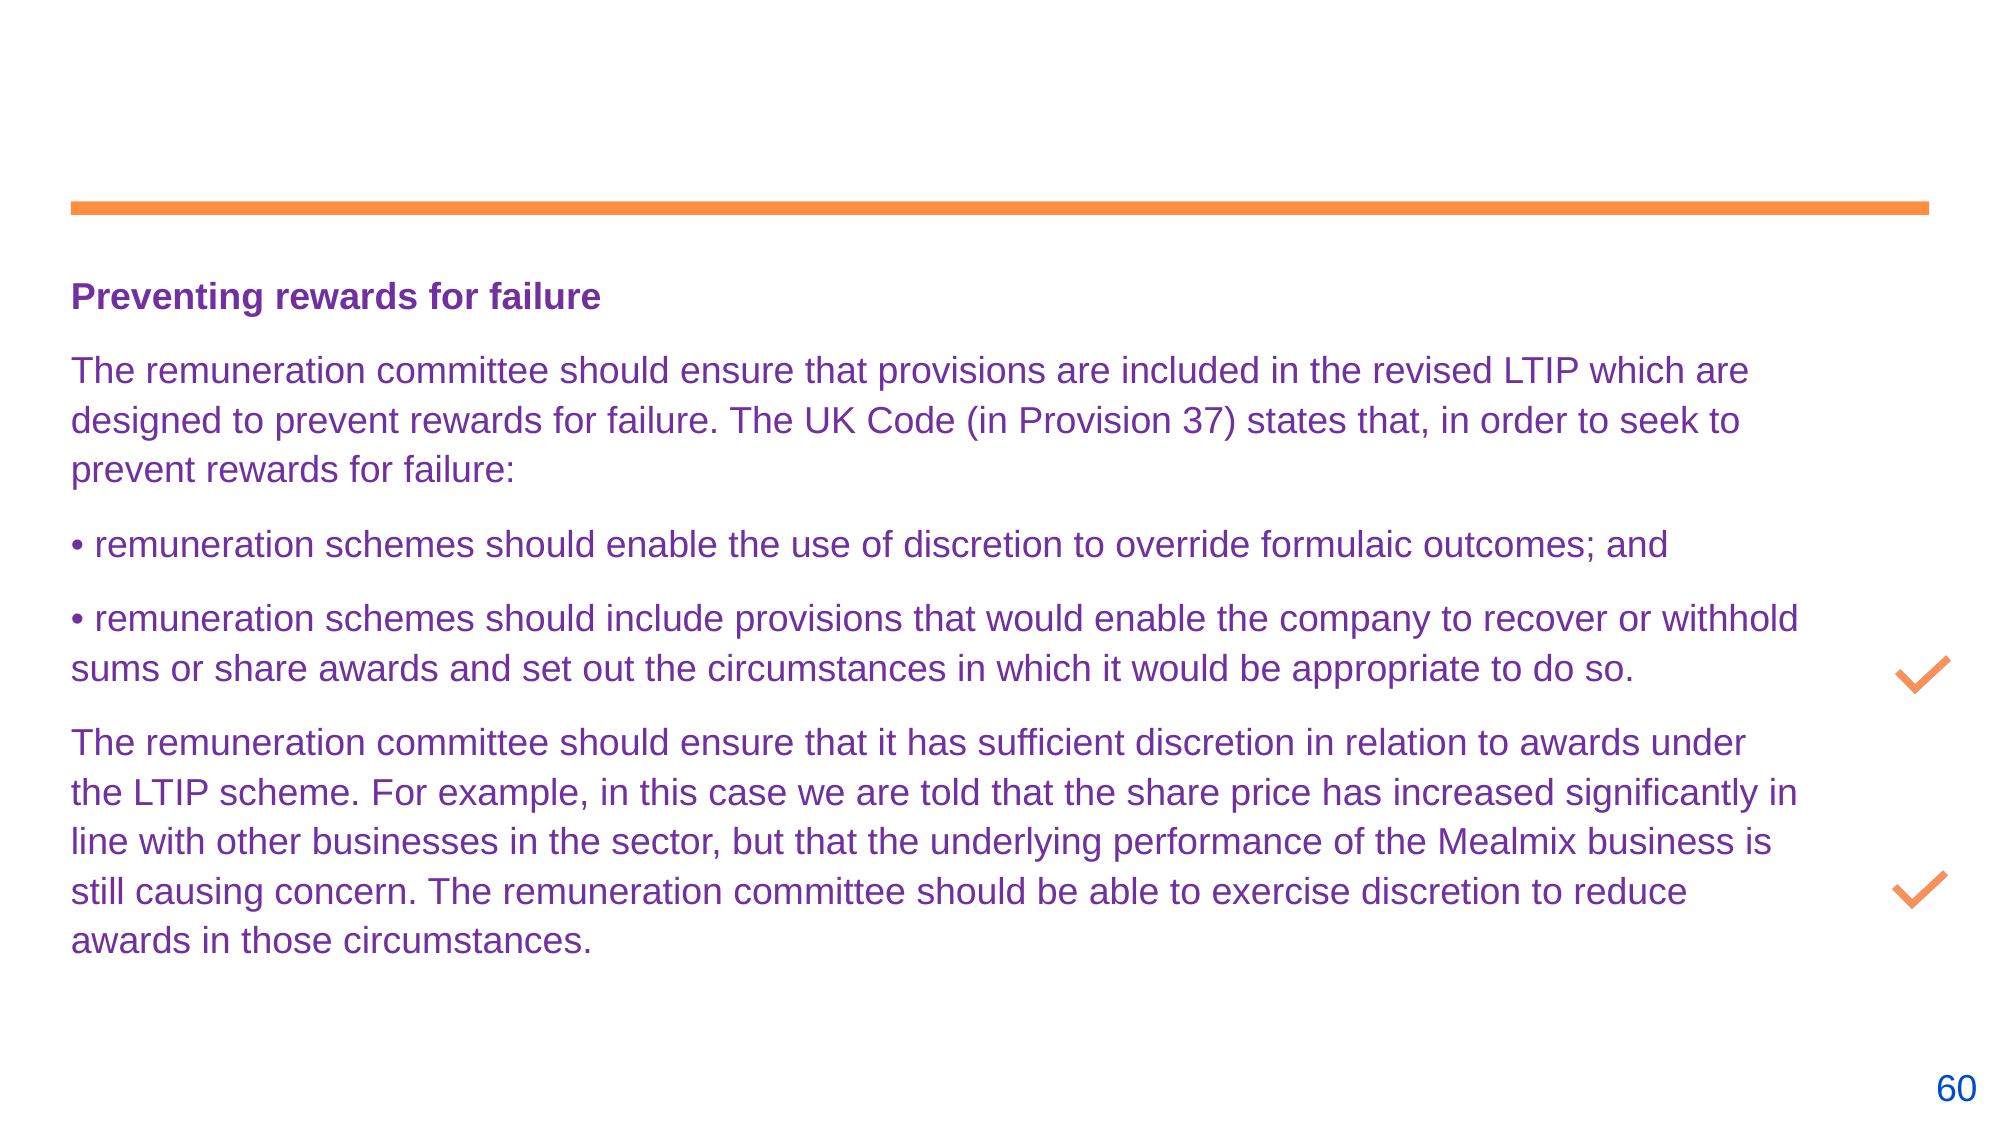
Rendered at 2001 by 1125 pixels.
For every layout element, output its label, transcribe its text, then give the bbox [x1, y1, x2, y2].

list Preventing rewards for failure The remuneration committee should ensure that provisions are included in the revised LTIP which are designed to prevent rewards for failure. The UK Code (in Provision 37) states that, in order to seek to prevent rewards for failure: • remuneration schemes should enable the use of discretion to override formulaic outcomes; and • remuneration schemes should include provisions that would enable the company to recover or withhold sums or share awards and set out the circumstances in which it would be appropriate to do so. The remuneration committee should ensure that it has sufficient discretion in relation to awards under the LTIP scheme. For example, in this case we are told that the share price has increased significantly in line with other businesses in the sector, but that the underlying performance of the Mealmix business is still causing concern. The remuneration committee should be able to exercise discretion to reduce awards in those circumstances. [70, 267, 1808, 1047]
picture [1894, 646, 1952, 704]
picture [1891, 860, 1949, 918]
